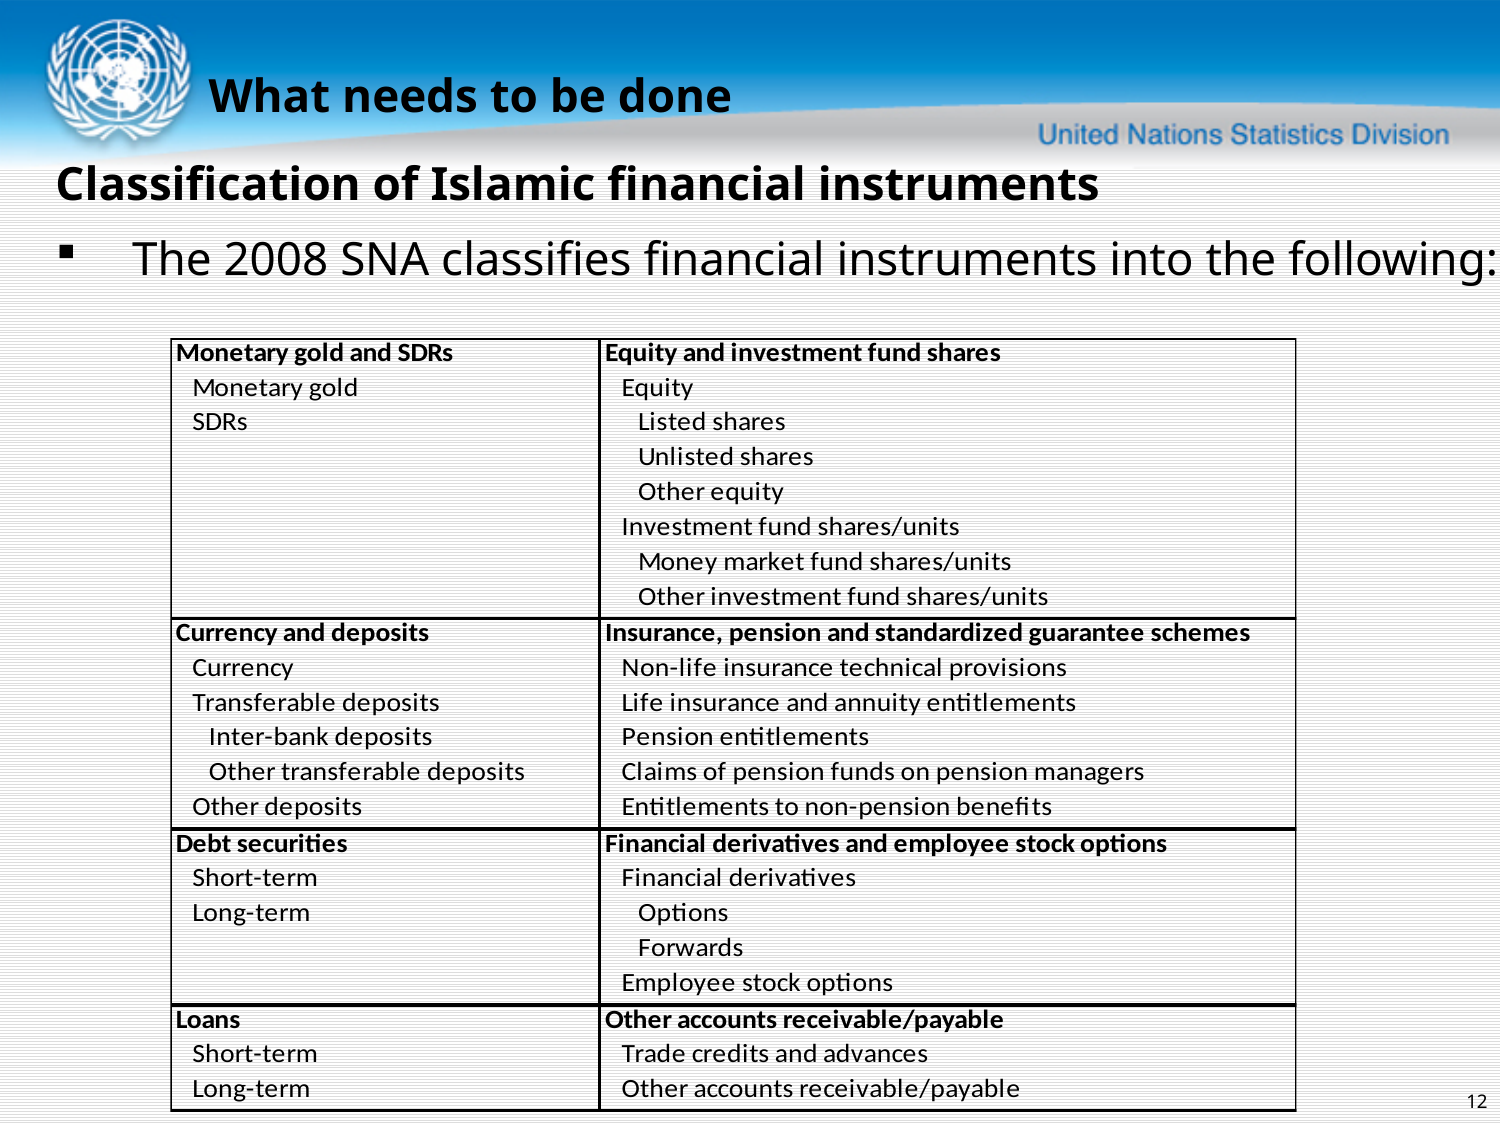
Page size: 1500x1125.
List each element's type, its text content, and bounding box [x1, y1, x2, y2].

list The 2008 SNA classifies financial instruments into the following: [40, 222, 1500, 1037]
slide_number 12 [1152, 1072, 1500, 1125]
picture [0, 1, 1500, 169]
title What needs to be done [193, 1, 1500, 130]
text_box Classification of Islamic financial instruments [40, 147, 1383, 240]
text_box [170, 337, 1299, 1114]
